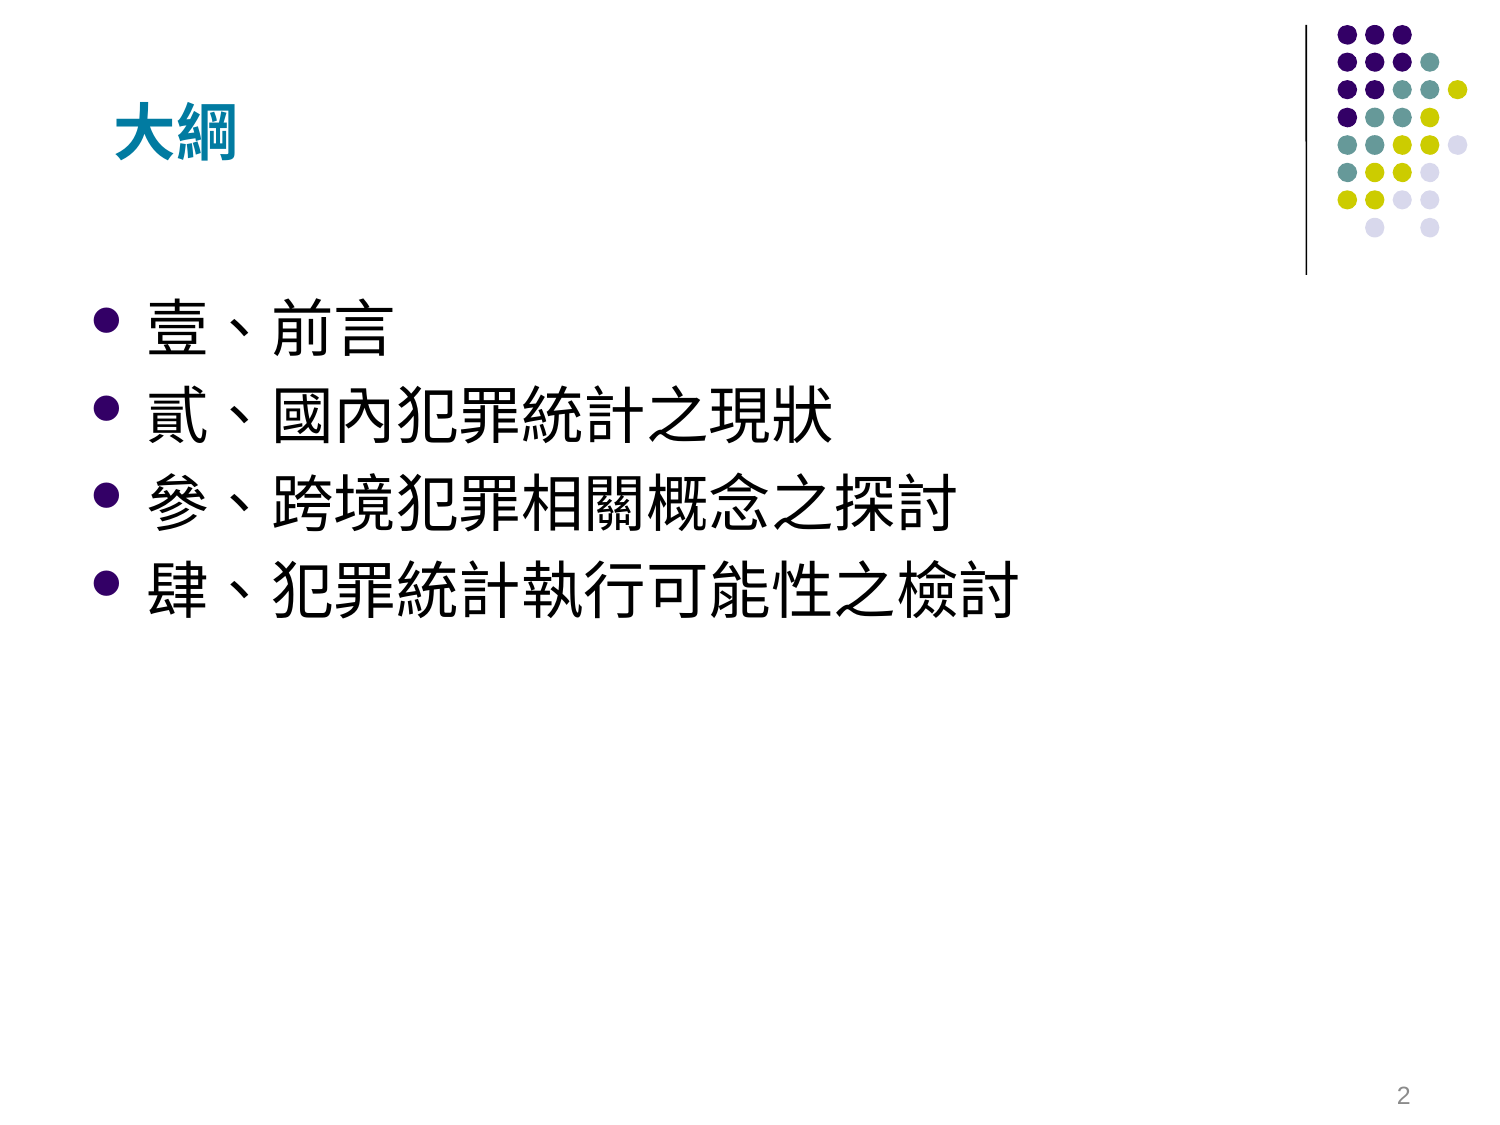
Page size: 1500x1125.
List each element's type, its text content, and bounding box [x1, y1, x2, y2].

slide_number 2 [1075, 1064, 1427, 1125]
list 壹、前言 貳、國內犯罪統計之現狀 參、跨境犯罪相關概念之探討 肆、犯罪統計執行可能性之檢討 [74, 281, 1426, 1006]
title 大綱 [98, 36, 1452, 225]
